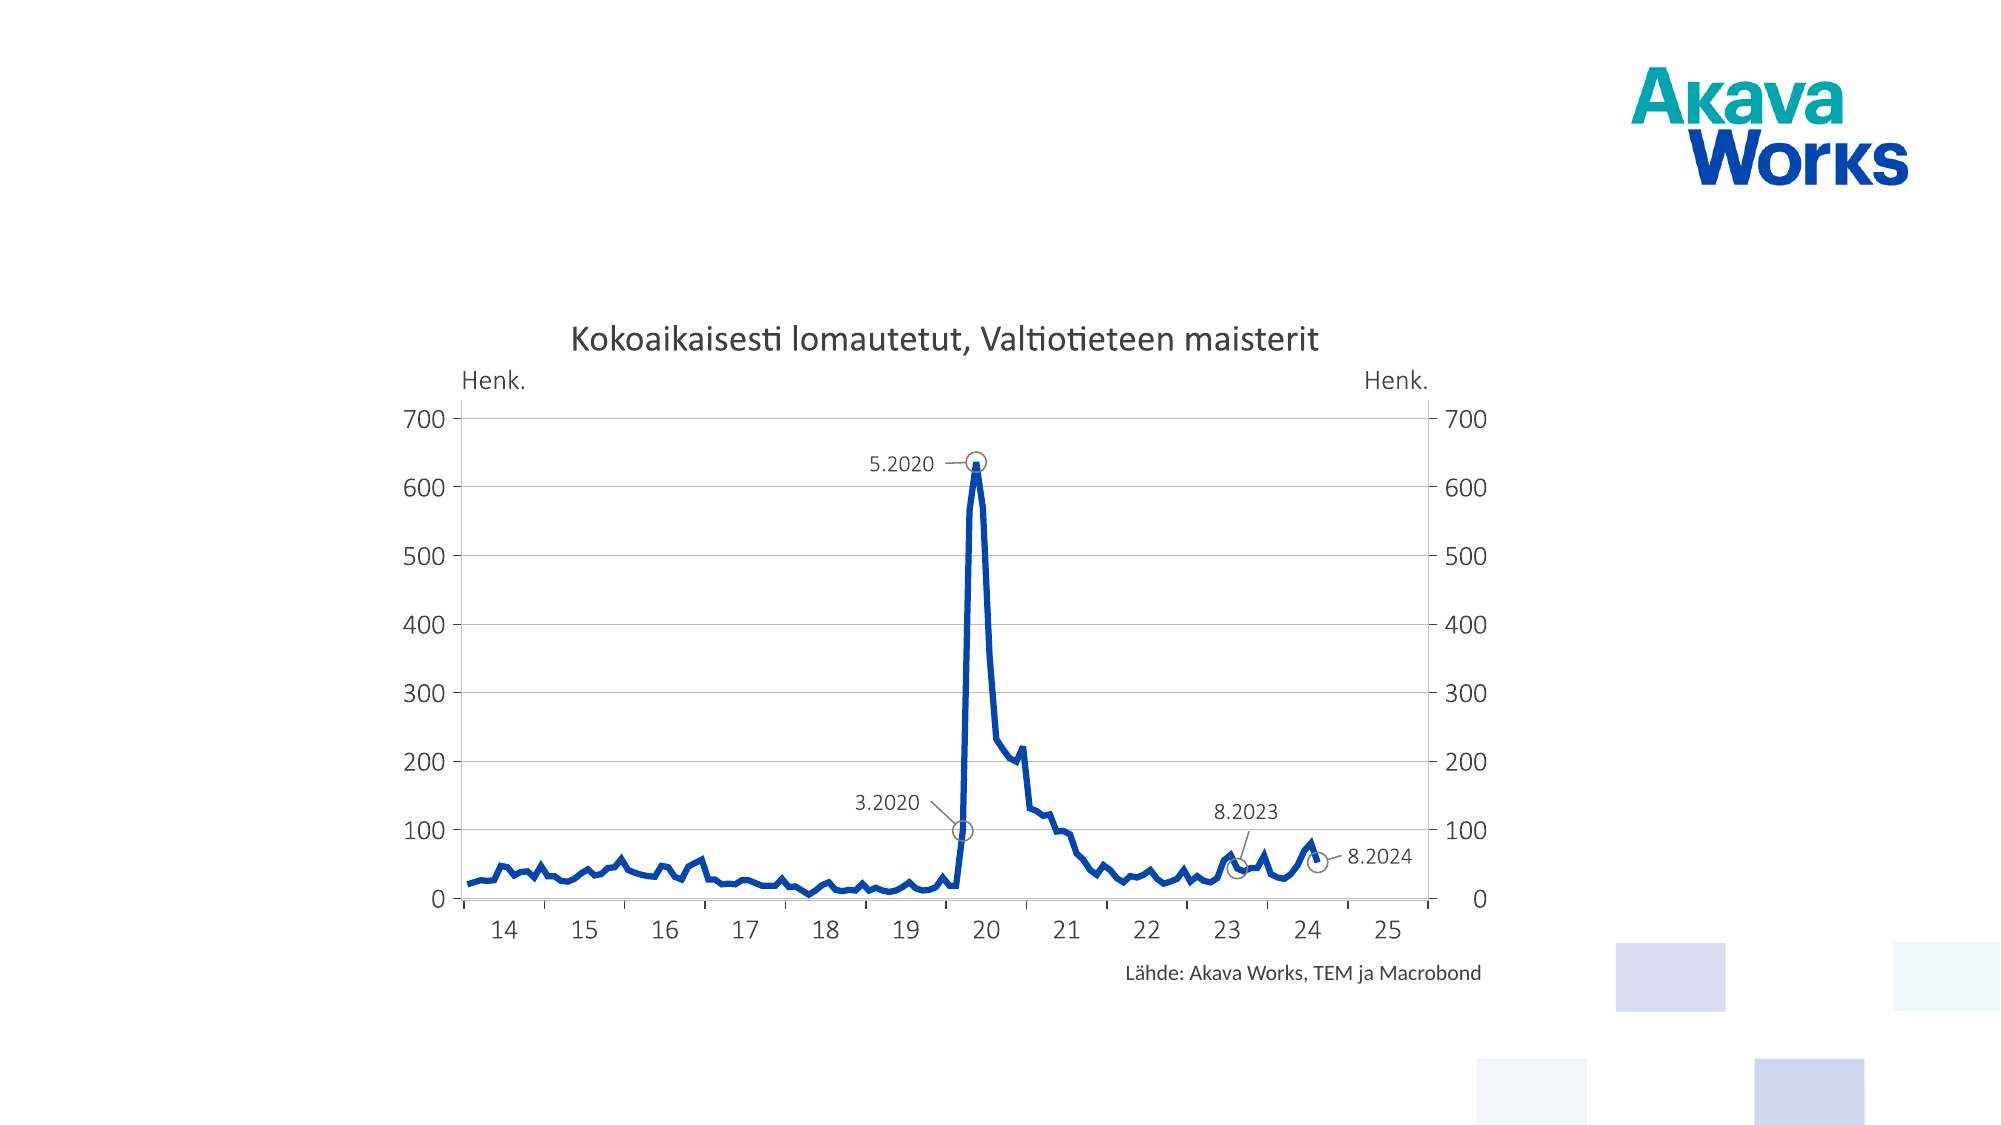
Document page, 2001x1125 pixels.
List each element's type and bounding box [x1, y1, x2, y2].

list [390, 302, 1500, 1003]
picture [232, 55, 2000, 1125]
